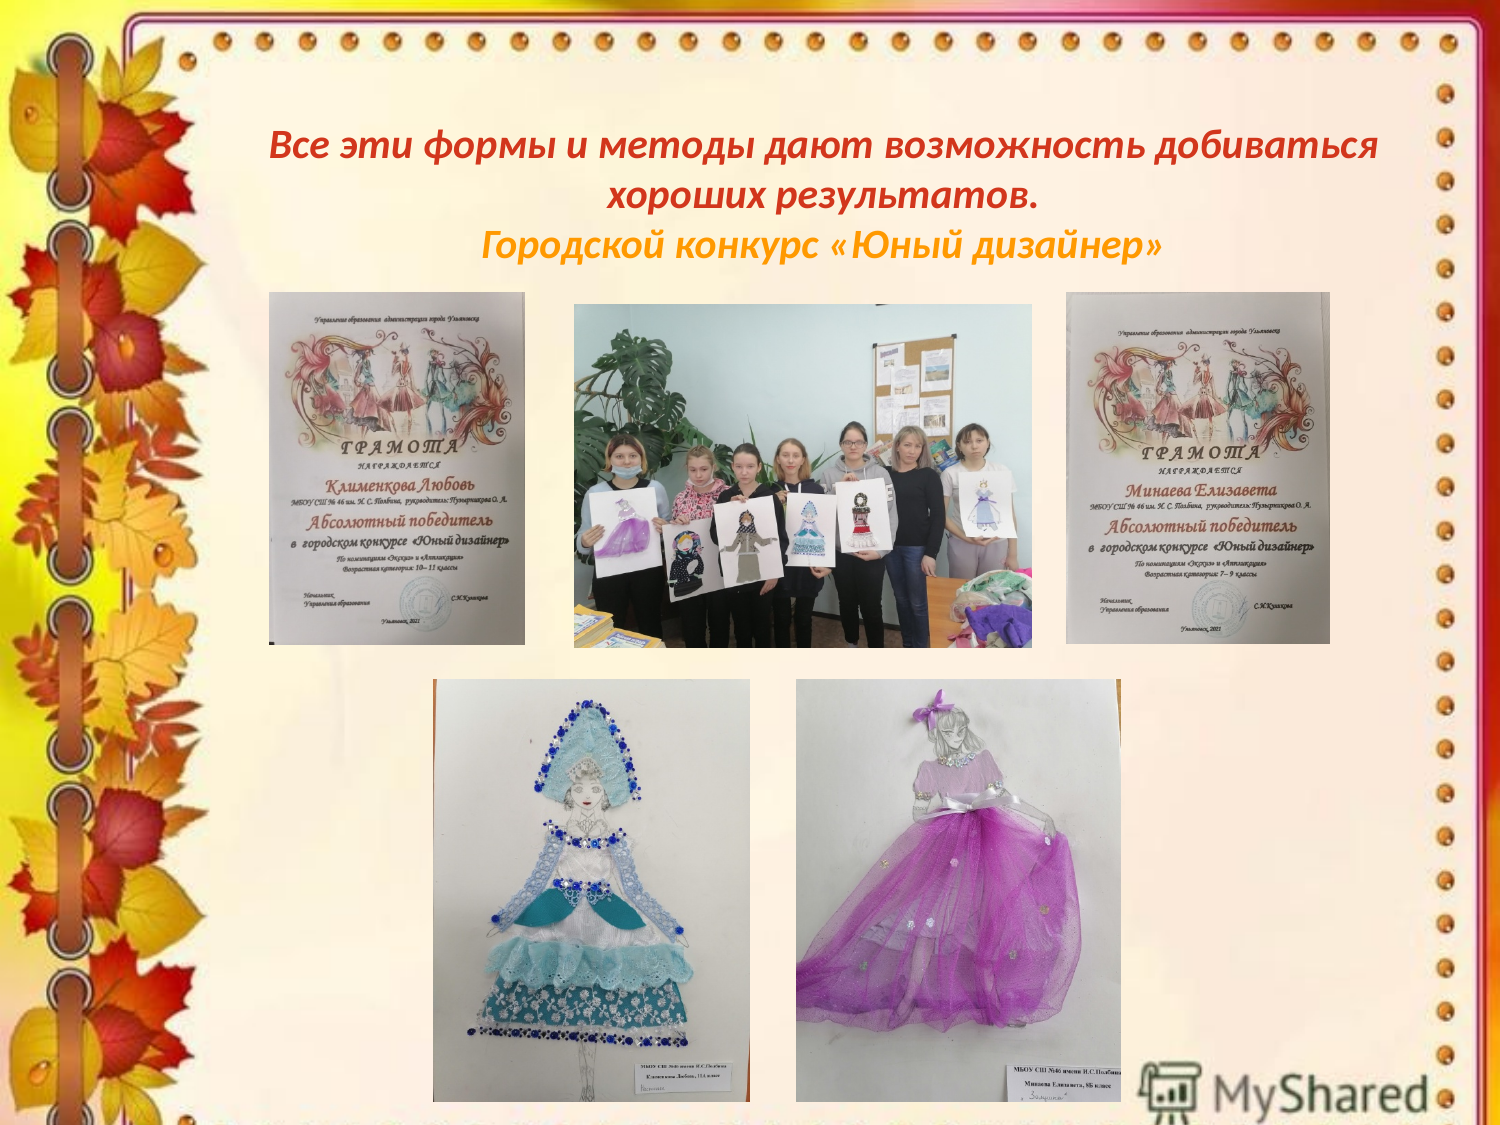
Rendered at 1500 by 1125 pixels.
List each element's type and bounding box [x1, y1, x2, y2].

list [1066, 292, 1330, 644]
picture [0, 0, 1500, 1125]
list [573, 304, 1032, 648]
